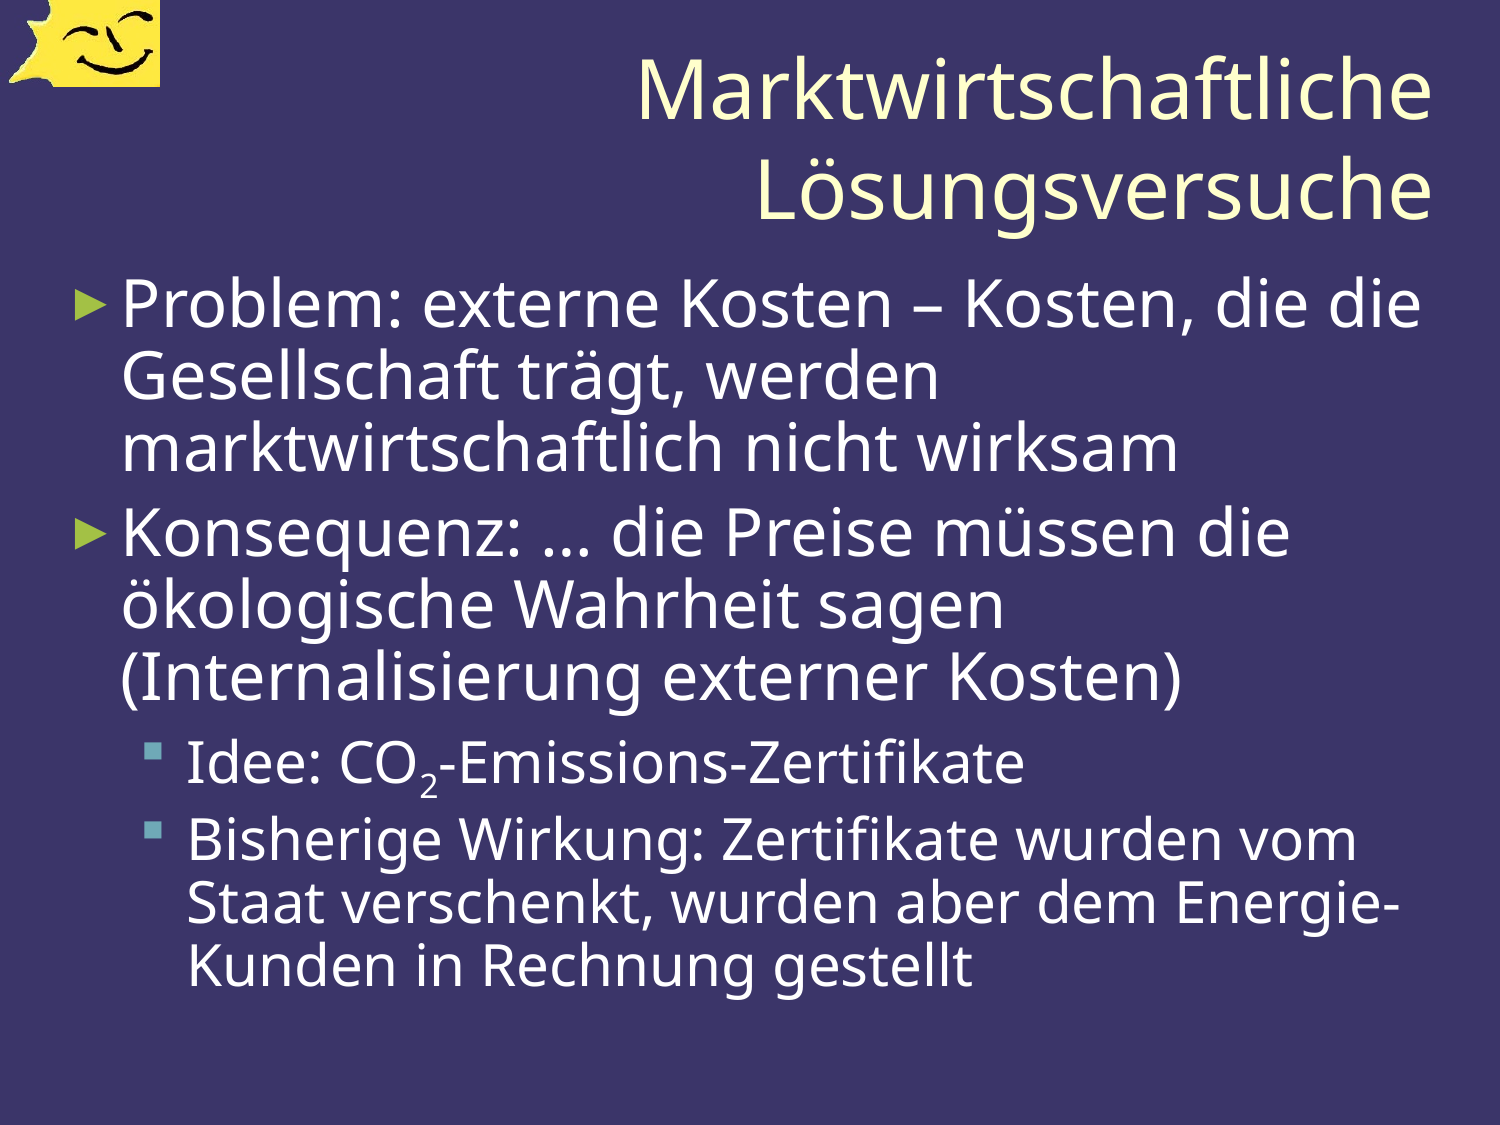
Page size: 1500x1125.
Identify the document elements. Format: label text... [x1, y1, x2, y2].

title Marktwirtschaftliche Lösungsversuche [182, 42, 1451, 231]
picture [0, 0, 160, 87]
list Problem: externe Kosten – Kosten, die die Gesellschaft trägt, werden marktwirtschaftlich nicht wirksam Konsequenz: … die Preise müssen die ökologische Wahrheit sagen (Internalisierung externer Kosten) Idee: CO2-Emissions-Zertifikate Bisherige Wirkung: Zertifikate wurden vom Staat verschenkt, wurden aber dem Energie-Kunden in Rechnung gestellt [49, 262, 1451, 1071]
